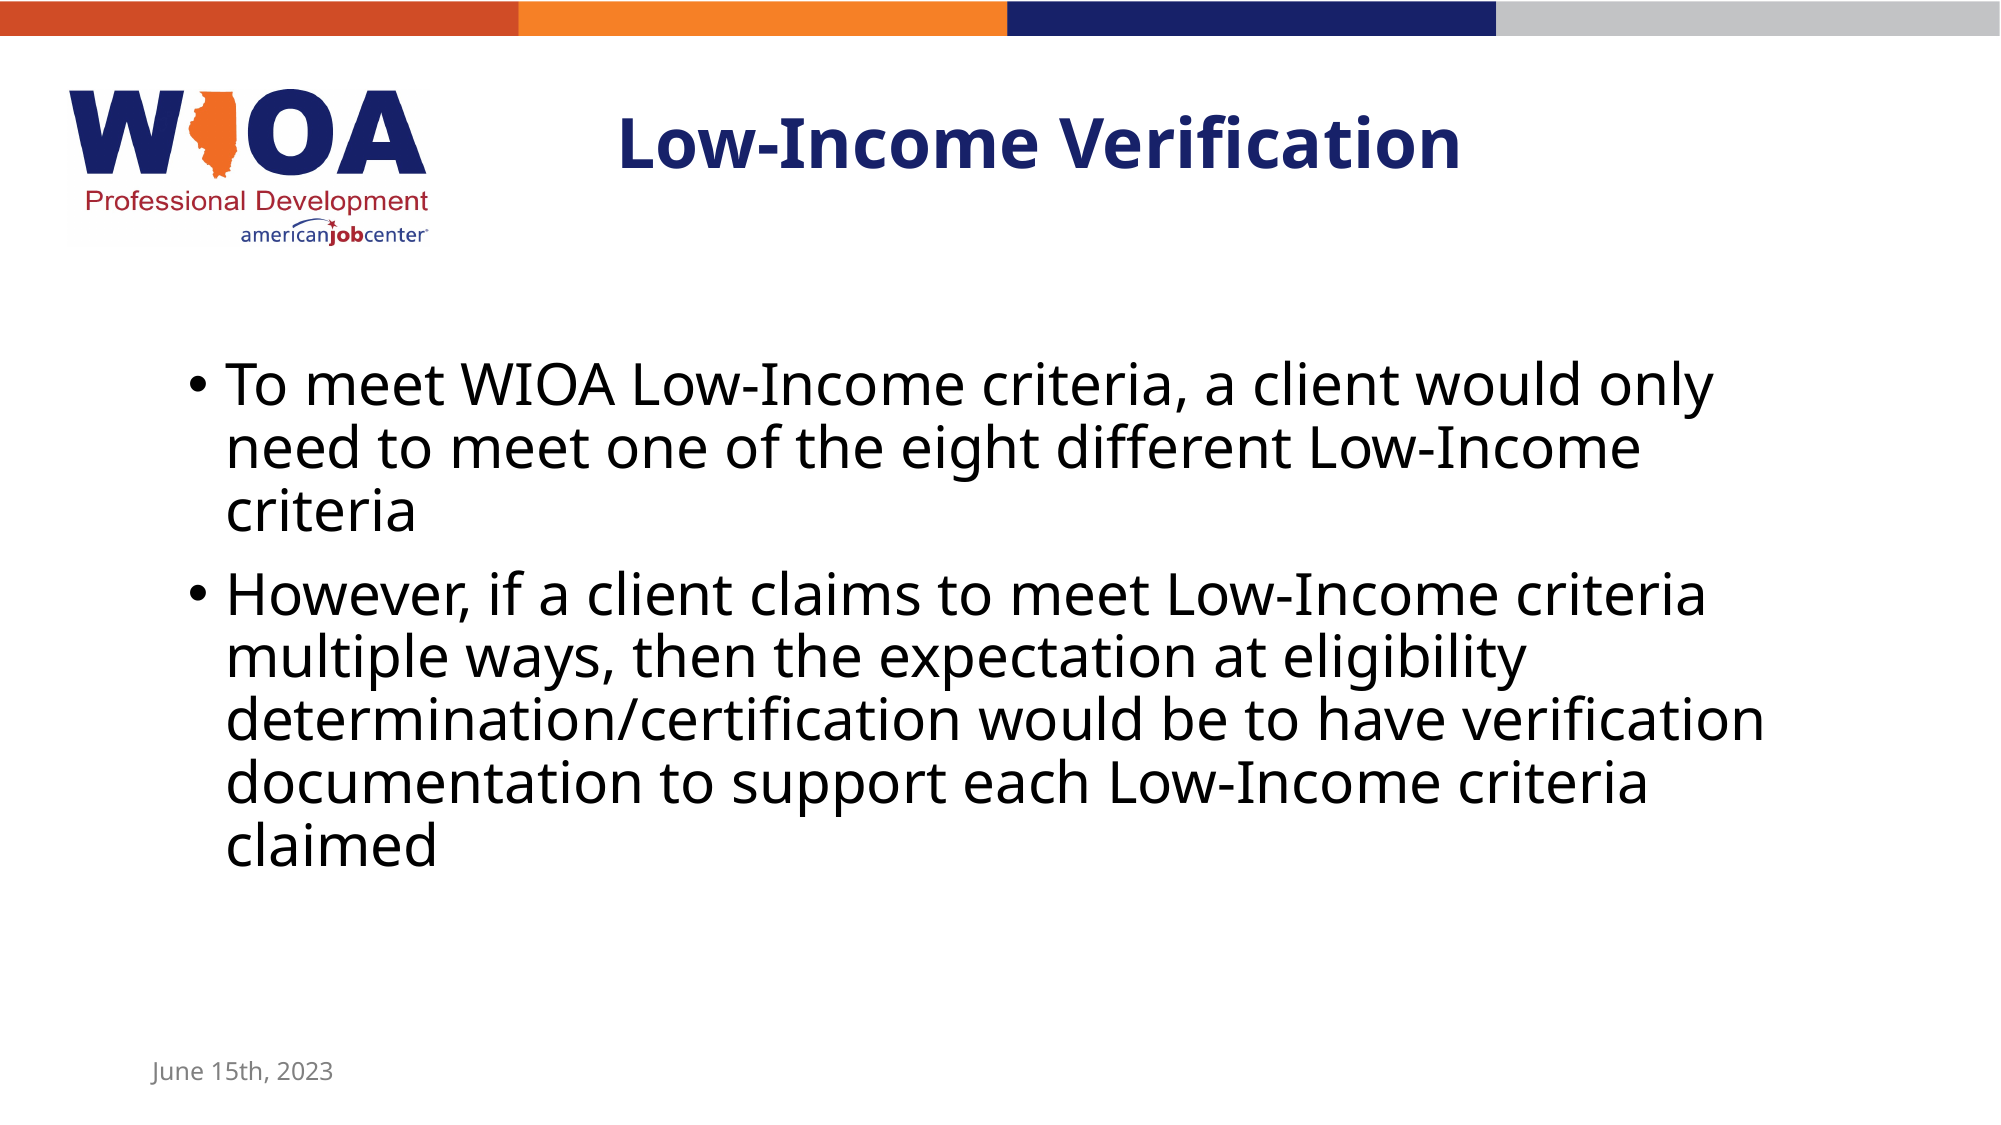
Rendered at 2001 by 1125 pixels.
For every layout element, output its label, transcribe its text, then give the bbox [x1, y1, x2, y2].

footer June 15th, 2023 [137, 1042, 1338, 1103]
list To meet WIOA Low-Income criteria, a client would only need to meet one of the eight different Low-Income criteria However, if a client claims to meet Low-Income criteria multiple ways, then the expectation at eligibility determination/certification would be to have verification documentation to support each Low-Income criteria claimed [172, 347, 1863, 1014]
picture [0, 0, 2000, 1125]
title Low-Income Verification [526, 100, 1555, 193]
